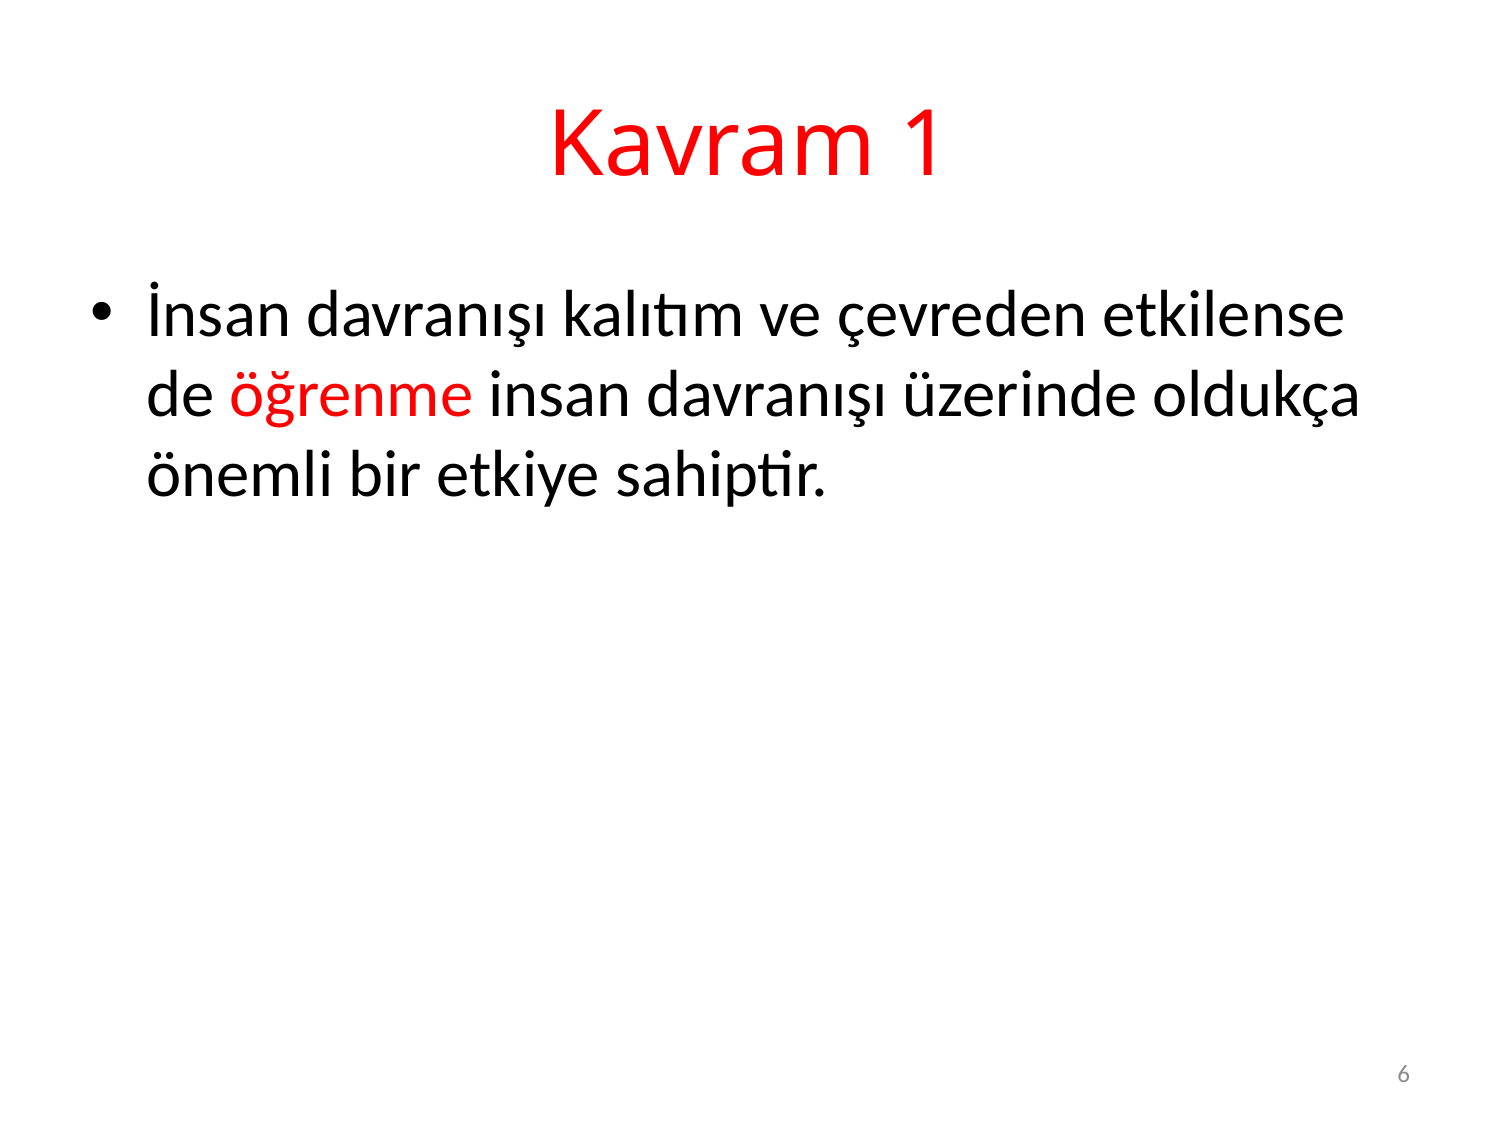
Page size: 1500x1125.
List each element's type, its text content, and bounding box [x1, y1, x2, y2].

title Kavram 1 [75, 45, 1425, 233]
slide_number 6 [1074, 1042, 1425, 1103]
list İnsan davranışı kalıtım ve çevreden etkilense de öğrenme insan davranışı üzerinde oldukça önemli bir etkiye sahiptir. [75, 262, 1425, 1005]
